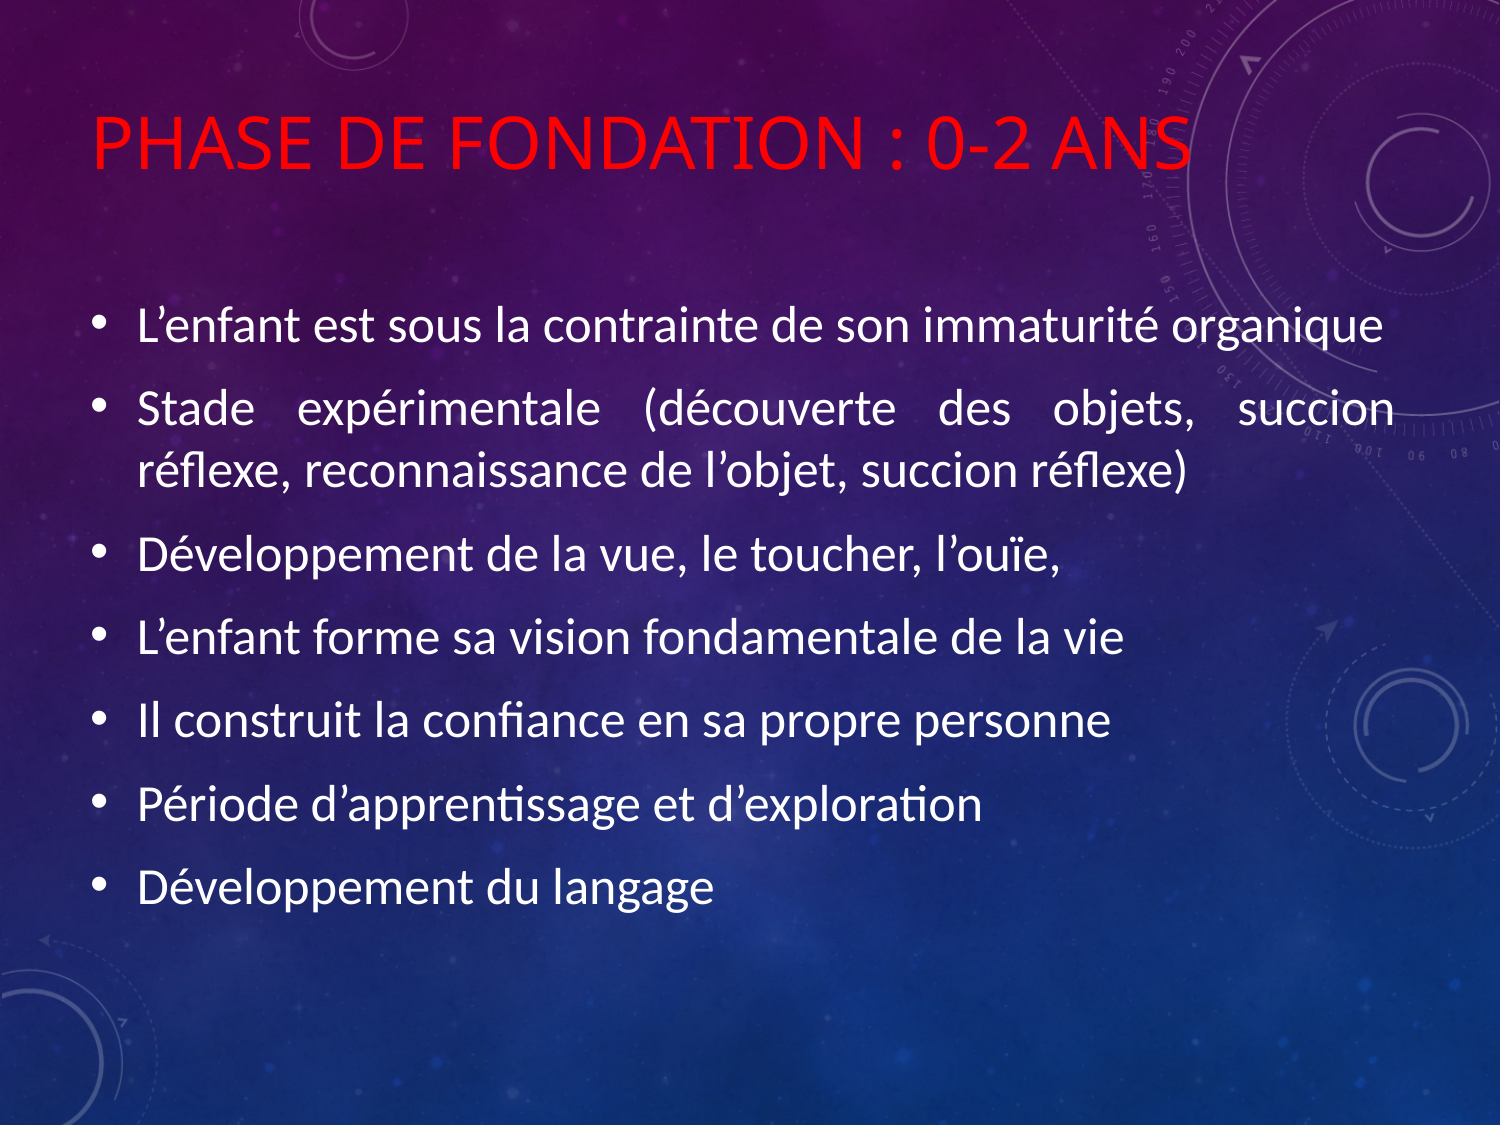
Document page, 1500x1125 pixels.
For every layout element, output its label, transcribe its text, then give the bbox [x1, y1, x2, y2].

title Phase de fondation : 0-2 ans [75, 90, 1425, 278]
list L’enfant est sous la contrainte de son immaturité organique Stade expérimentale (découverte des objets, succion réflexe, reconnaissance de l’objet, succion réflexe) Développement de la vue, le toucher, l’ouïe, L’enfant forme sa vision fondamentale de la vie Il construit la confiance en sa propre personne Période d’apprentissage et d’exploration Développement du langage [75, 255, 1412, 950]
picture [0, 0, 1500, 1125]
